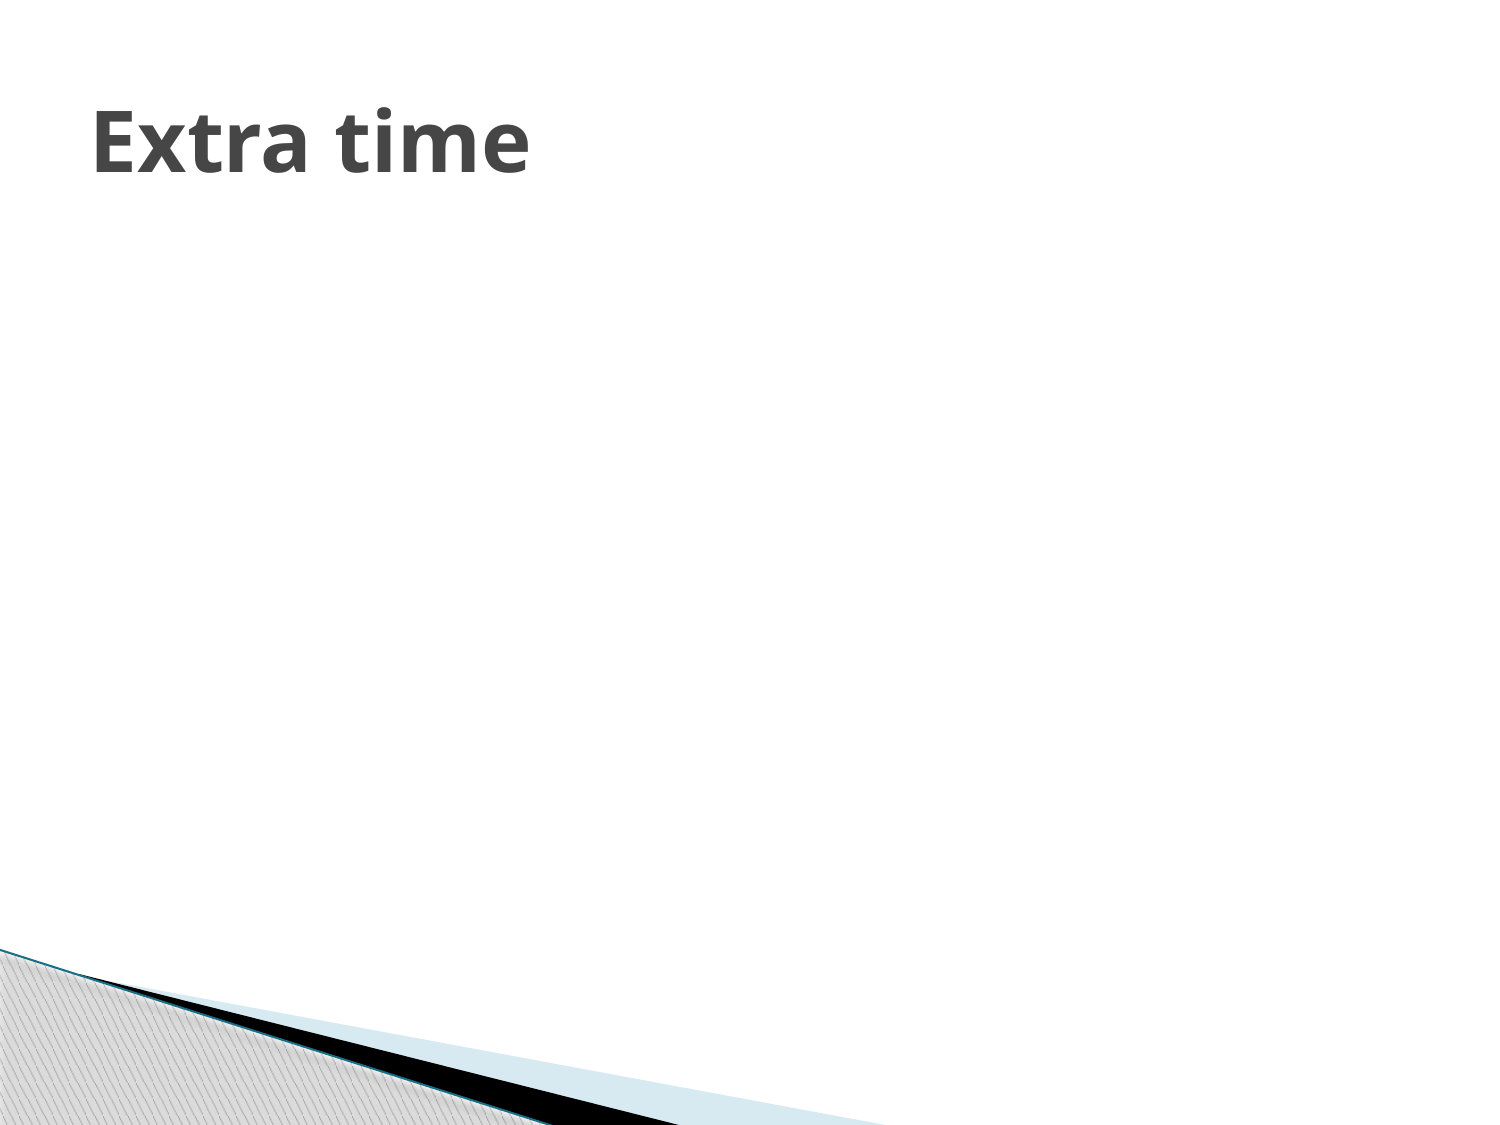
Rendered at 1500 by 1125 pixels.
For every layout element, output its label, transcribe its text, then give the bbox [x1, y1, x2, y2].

title Extra time [75, 45, 1425, 233]
